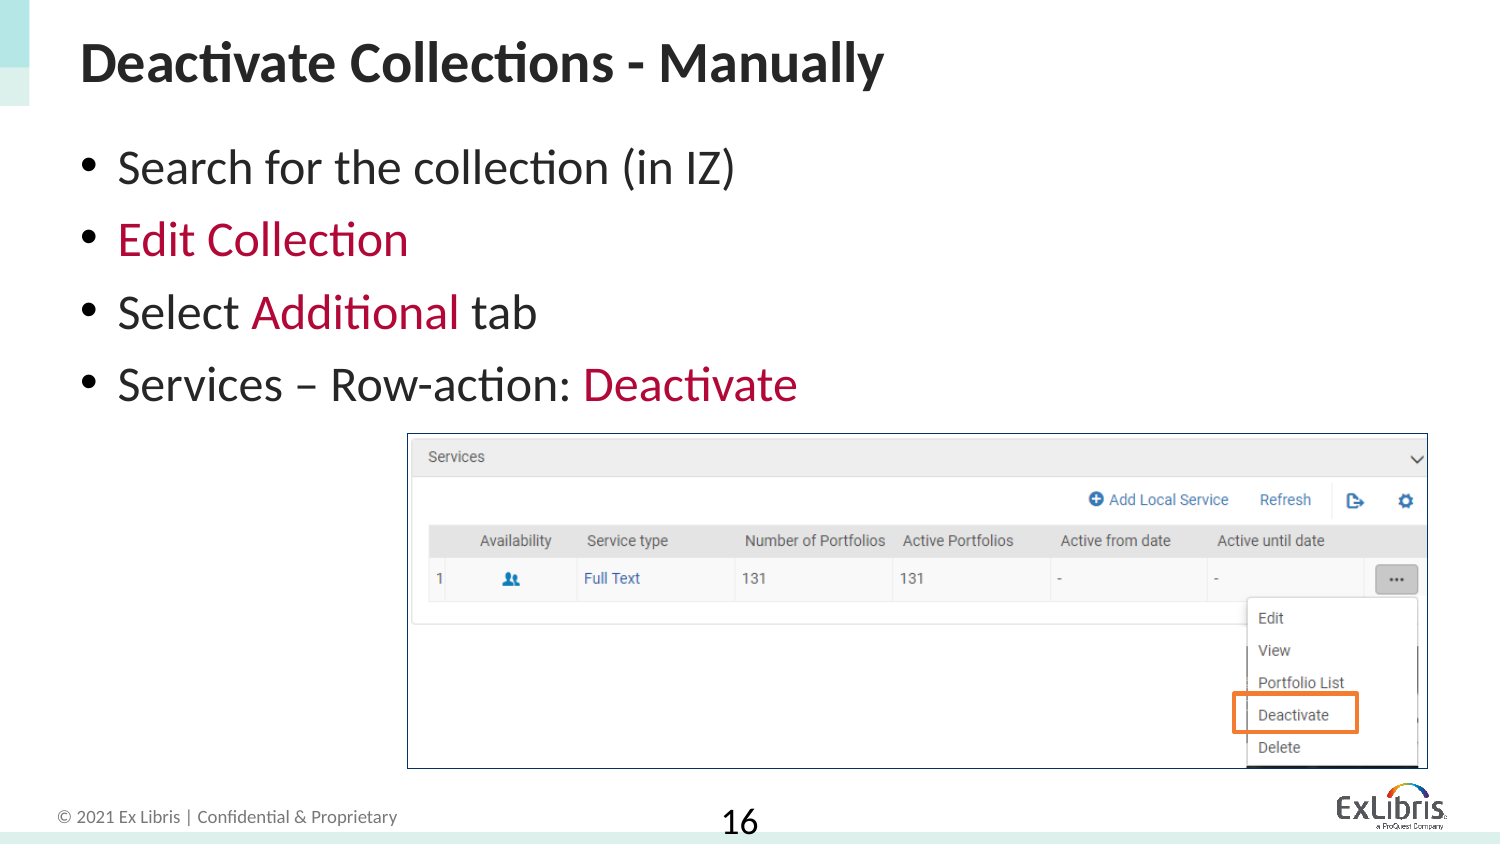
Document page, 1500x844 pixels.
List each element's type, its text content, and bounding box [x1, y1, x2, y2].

title Deactivate Collections - Manually [64, 11, 1447, 107]
picture [407, 433, 1428, 769]
list Search for the collection (in IZ) Edit Collection Select Additional tab Services – Row-action: Deactivate [64, 126, 1447, 780]
slide_number 16 [705, 789, 795, 844]
picture [1337, 783, 1447, 830]
